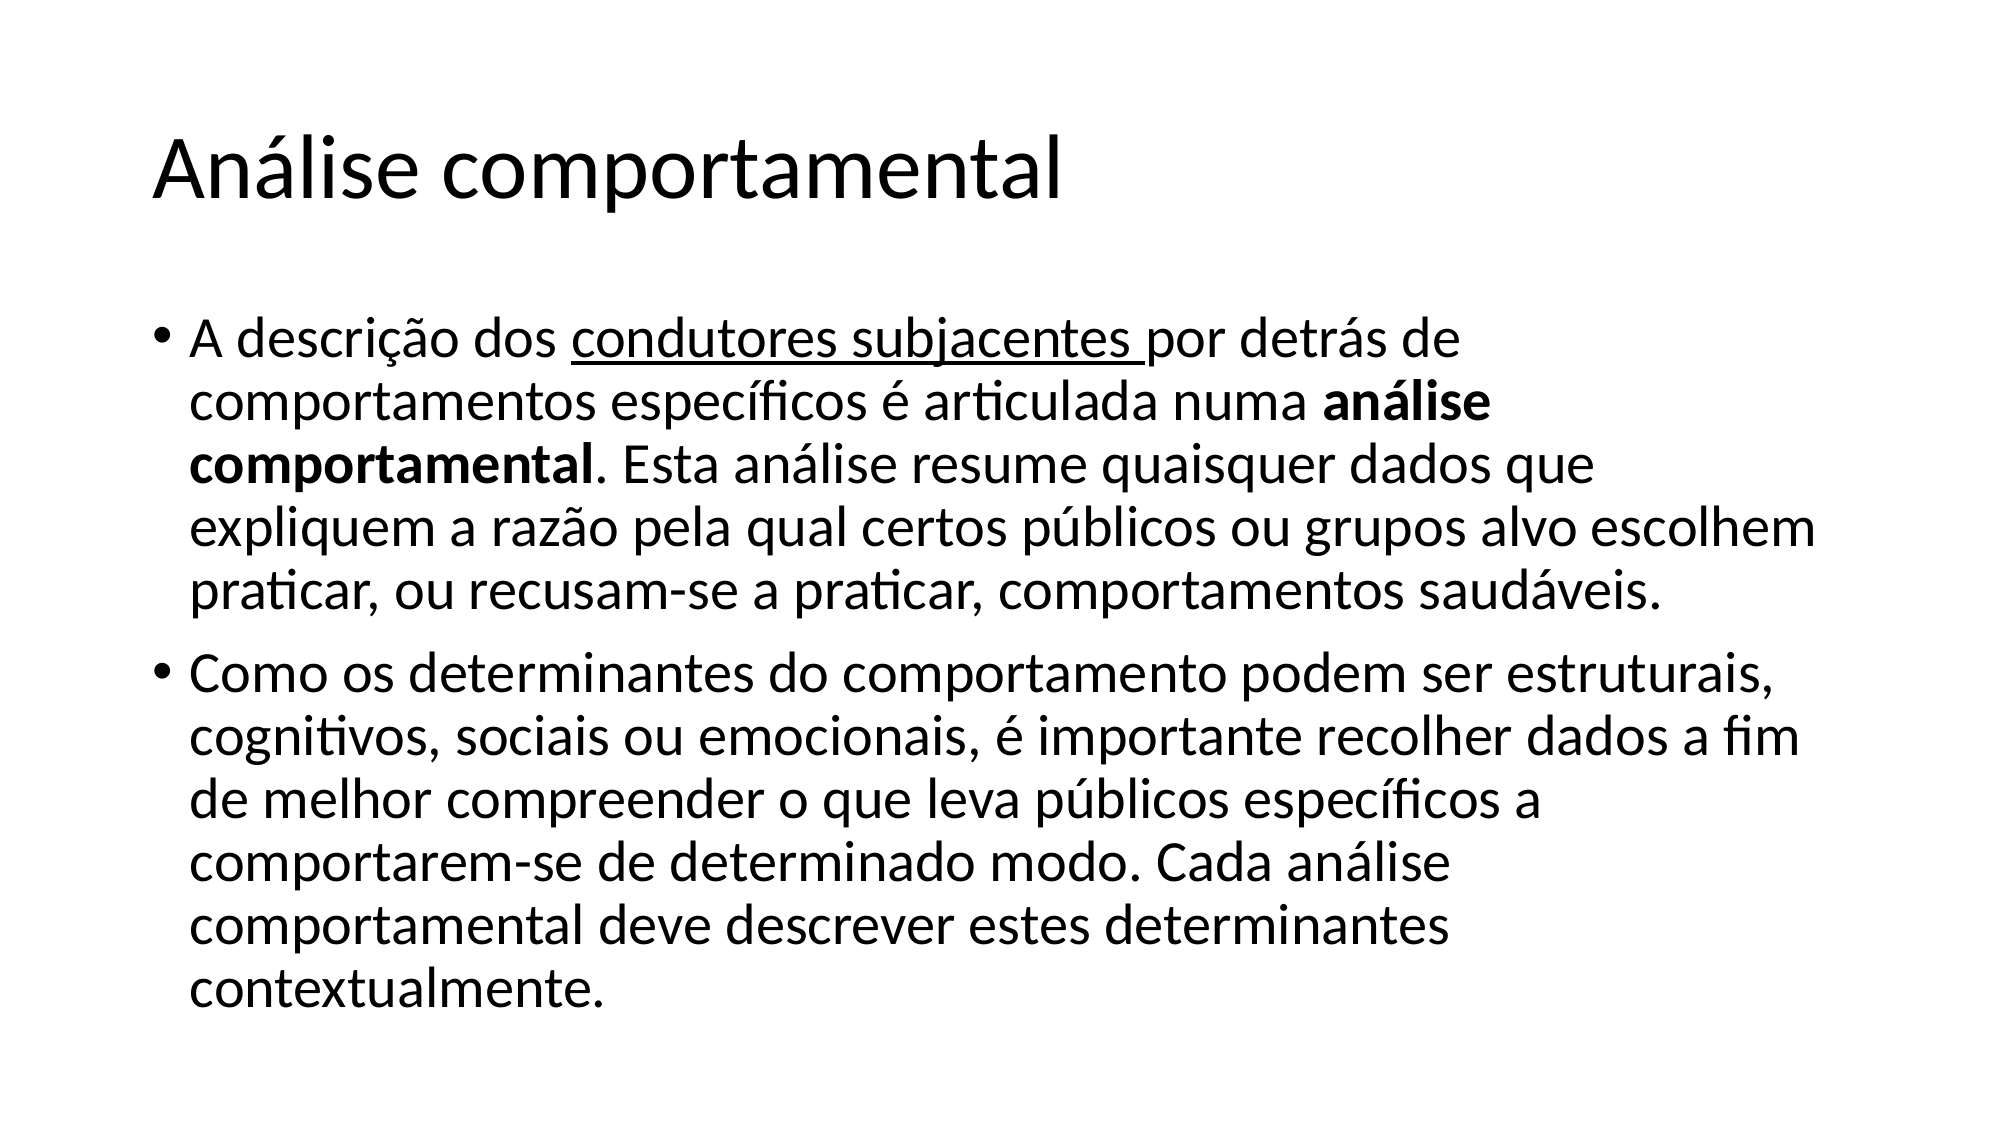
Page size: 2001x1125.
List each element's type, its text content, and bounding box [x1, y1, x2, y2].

list A descrição dos condutores subjacentes por detrás de comportamentos específicos é articulada numa análise comportamental. Esta análise resume quaisquer dados que expliquem a razão pela qual certos públicos ou grupos alvo escolhem praticar, ou recusam-se a praticar, comportamentos saudáveis. Como os determinantes do comportamento podem ser estruturais, cognitivos, sociais ou emocionais, é importante recolher dados a fim de melhor compreender o que leva públicos específicos a comportarem-se de determinado modo. Cada análise comportamental deve descrever estes determinantes contextualmente. [137, 299, 1863, 1014]
title Análise comportamental [137, 59, 1863, 278]
